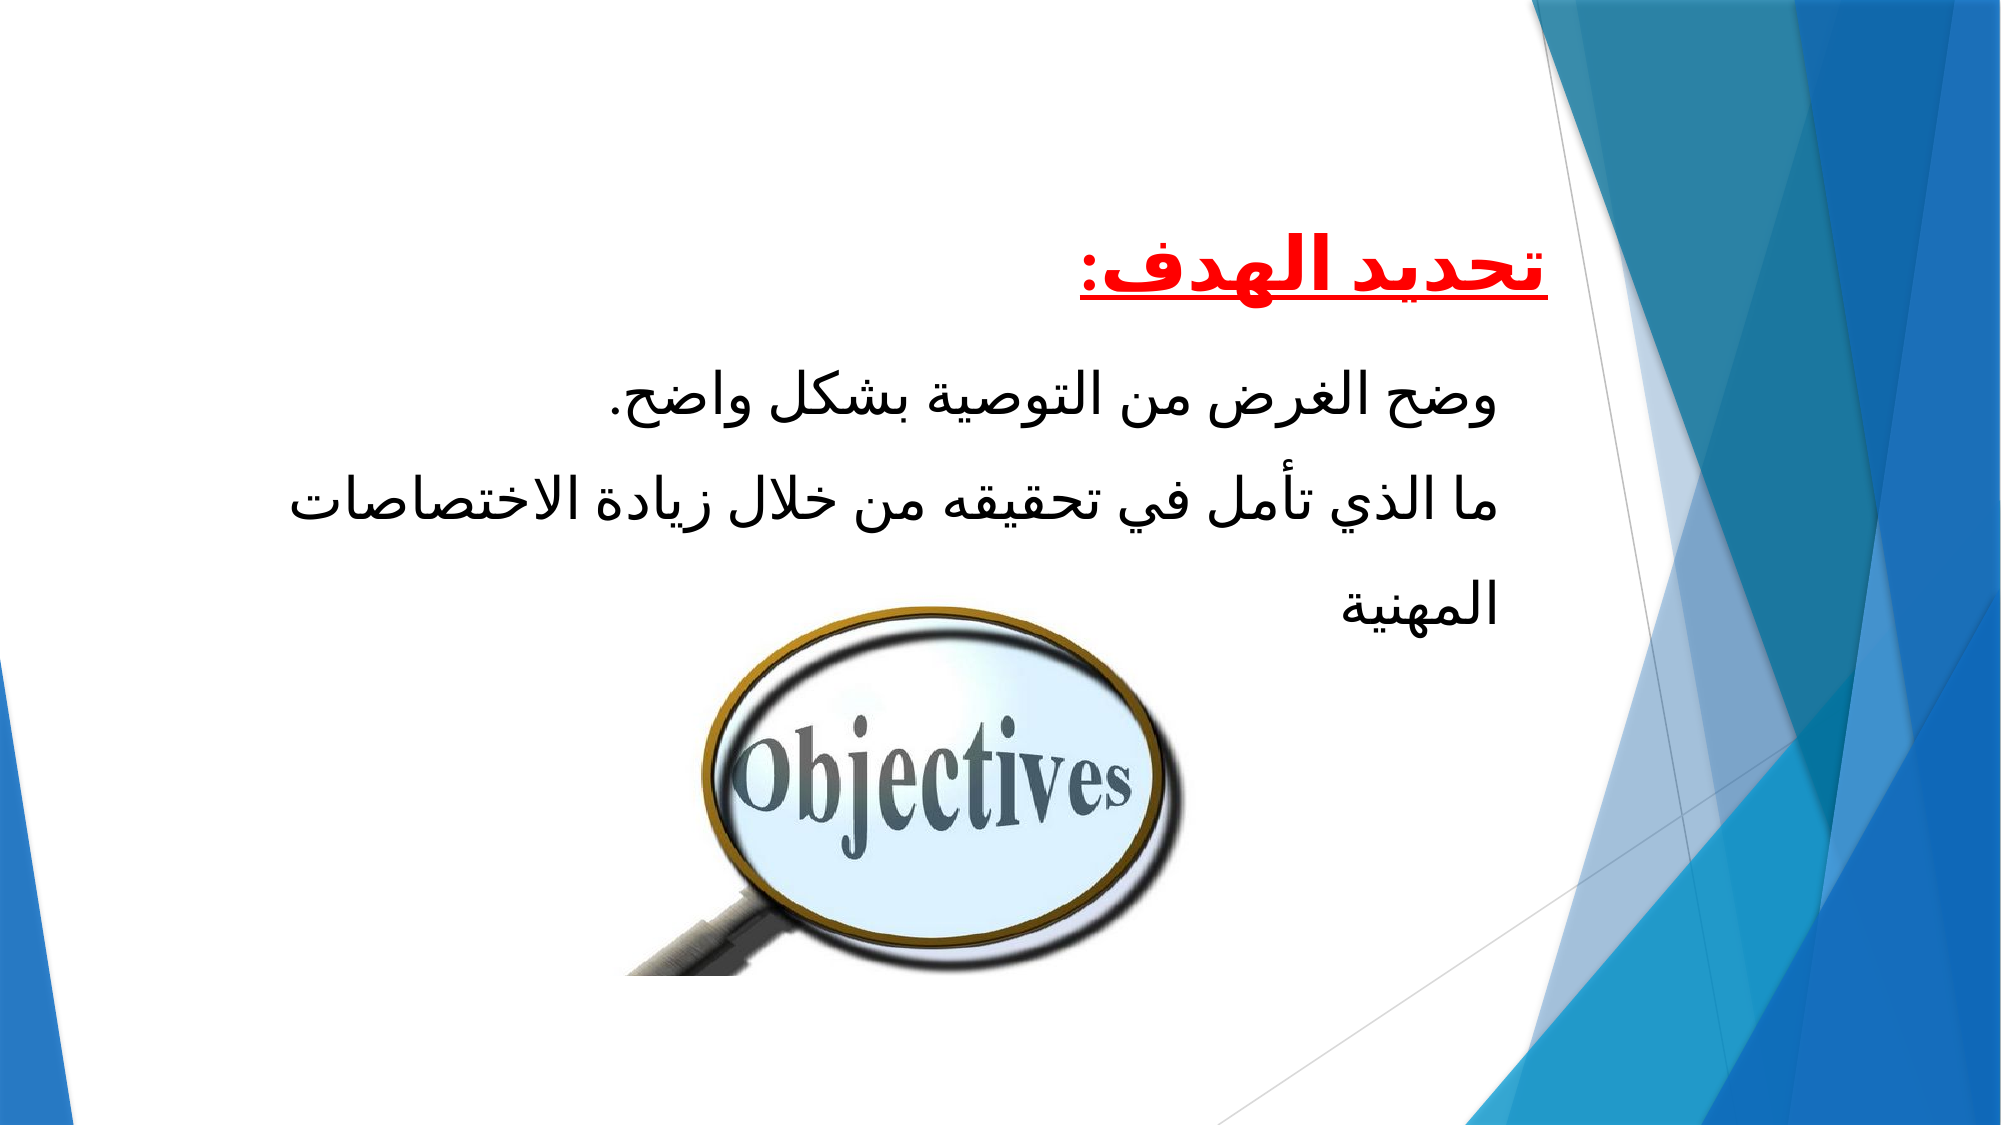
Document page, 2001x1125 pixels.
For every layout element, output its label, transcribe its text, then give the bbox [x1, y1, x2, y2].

text_box تحديد الهدف: [1064, 207, 1563, 313]
picture [531, 577, 1342, 977]
text_box وضح الغرض من التوصية بشكل واضح. ما الذي تأمل في تحقيقه من خلال زيادة الاختصاصات المهنية؟ [140, 314, 1516, 644]
